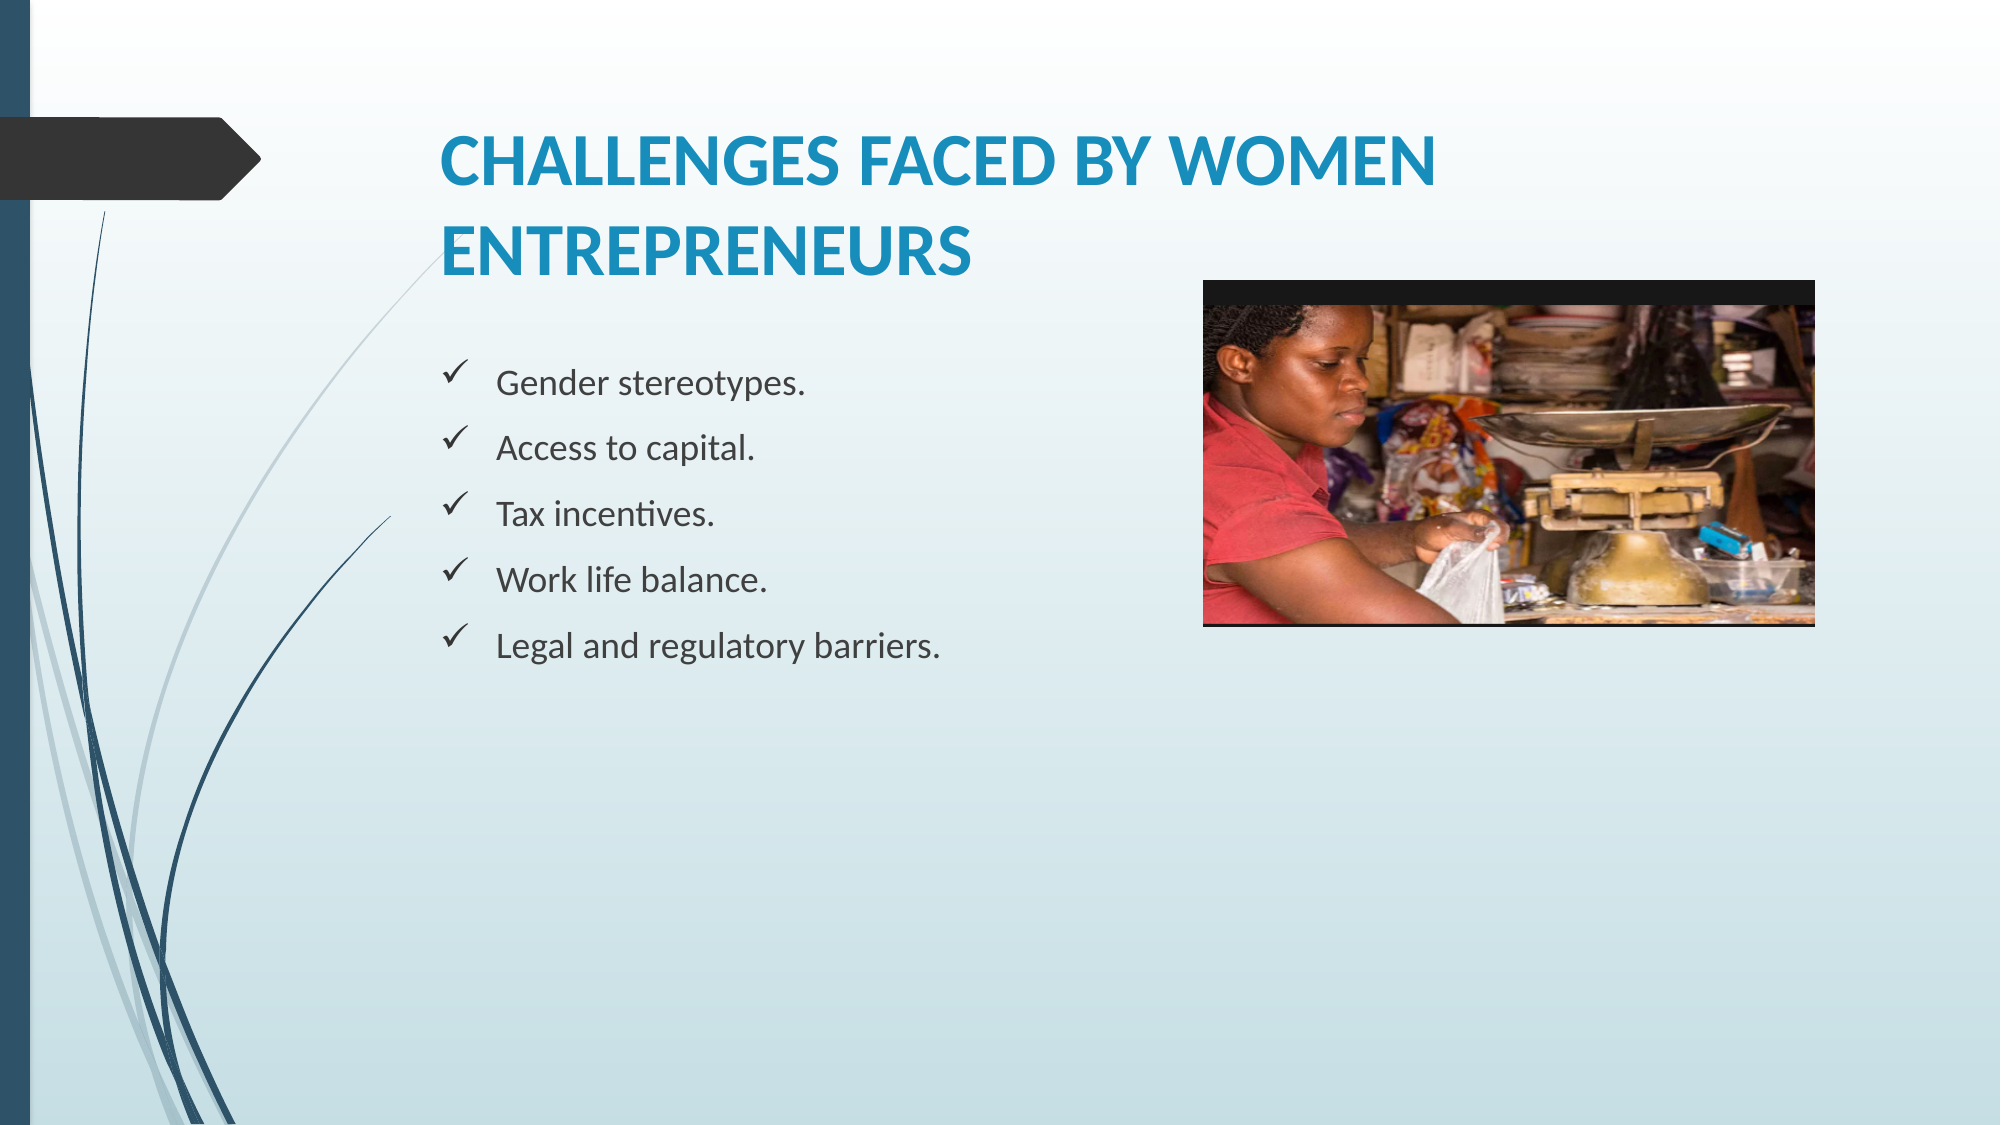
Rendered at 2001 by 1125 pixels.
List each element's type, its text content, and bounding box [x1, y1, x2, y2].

list Gender stereotypes. Access to capital. Tax incentives. Work life balance. Legal and regulatory barriers. [424, 350, 1888, 970]
title CHALLENGES FACED BY WOMEN ENTREPRENEURS [425, 102, 1888, 313]
picture [1202, 280, 1816, 627]
